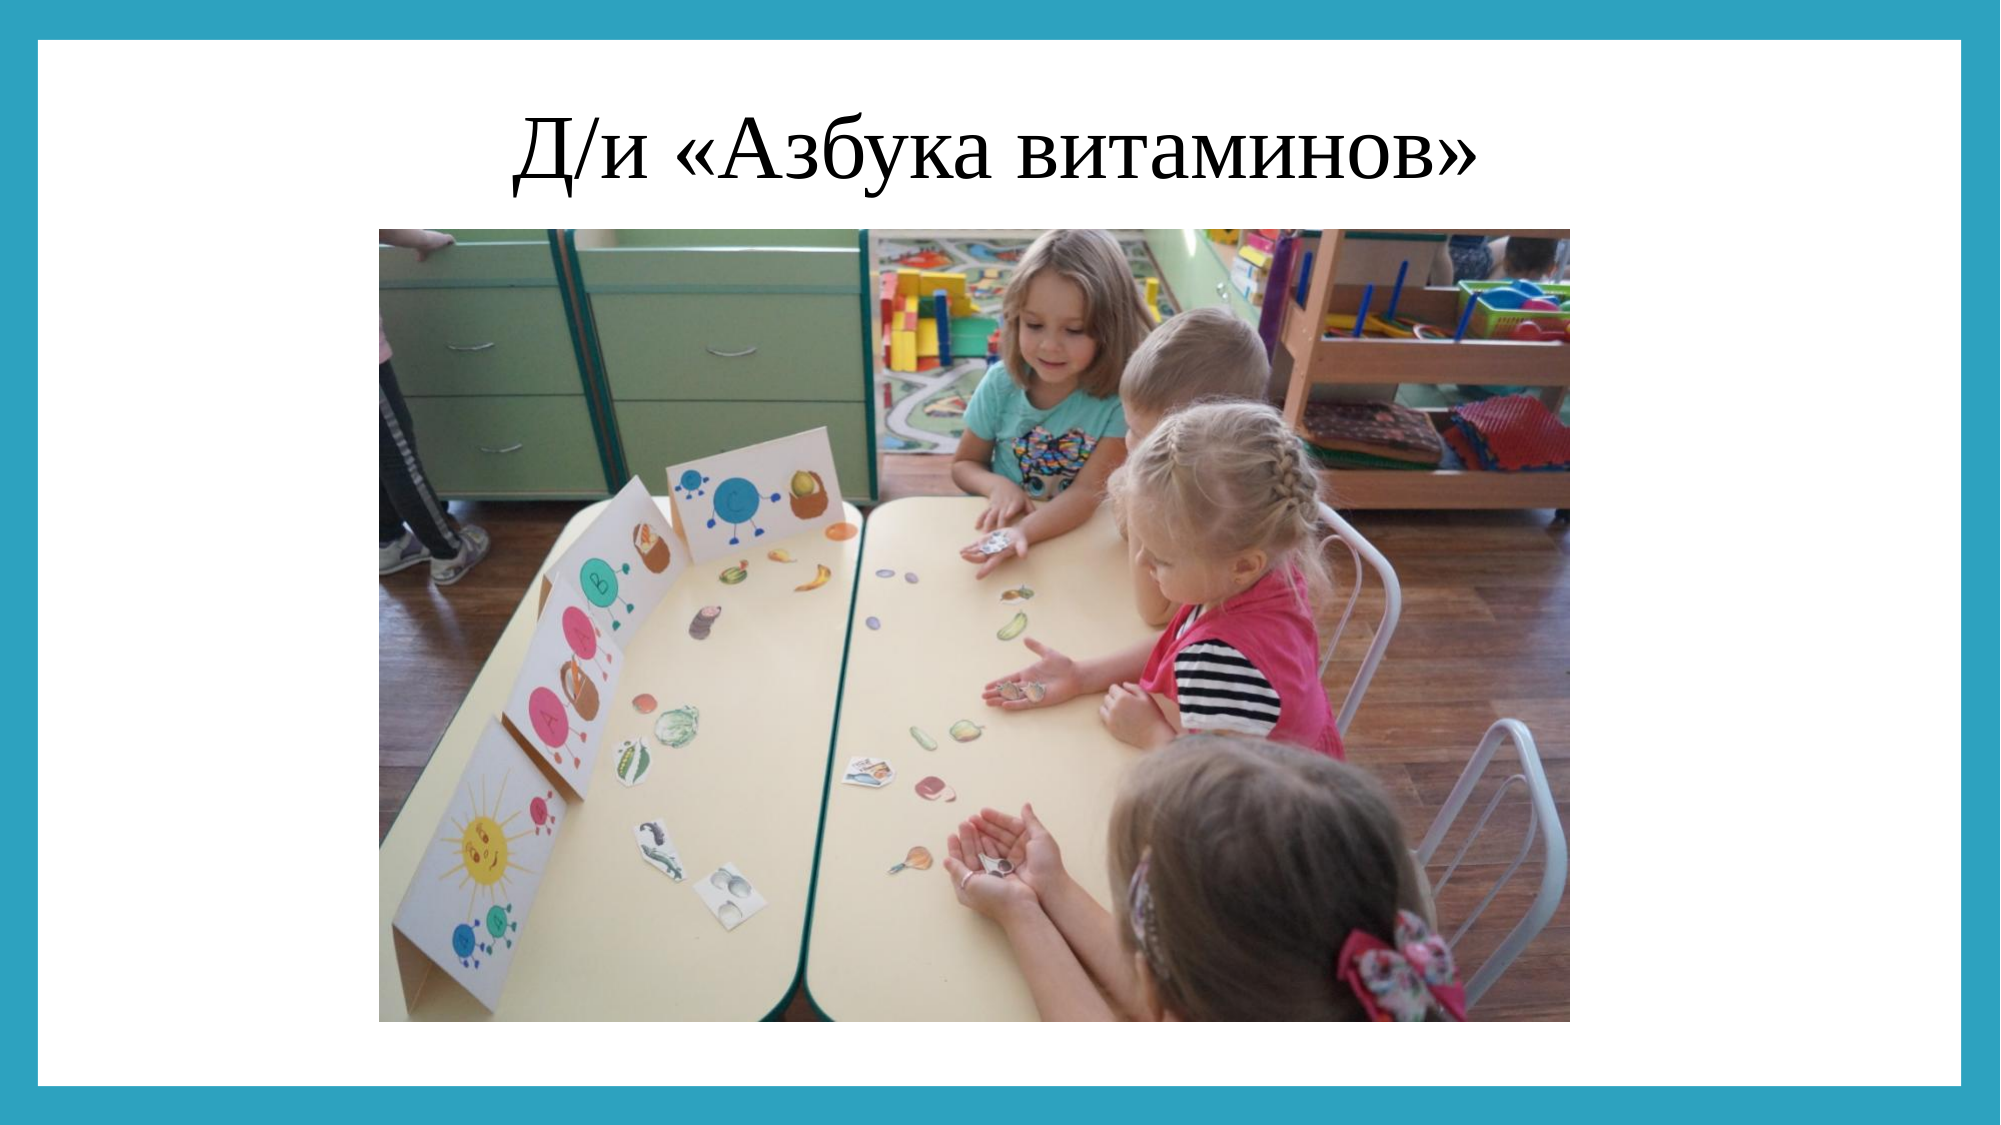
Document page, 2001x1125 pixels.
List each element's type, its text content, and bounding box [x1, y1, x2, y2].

title Д/и «Азбука витаминов» [187, 75, 1808, 210]
picture [379, 229, 1570, 1023]
